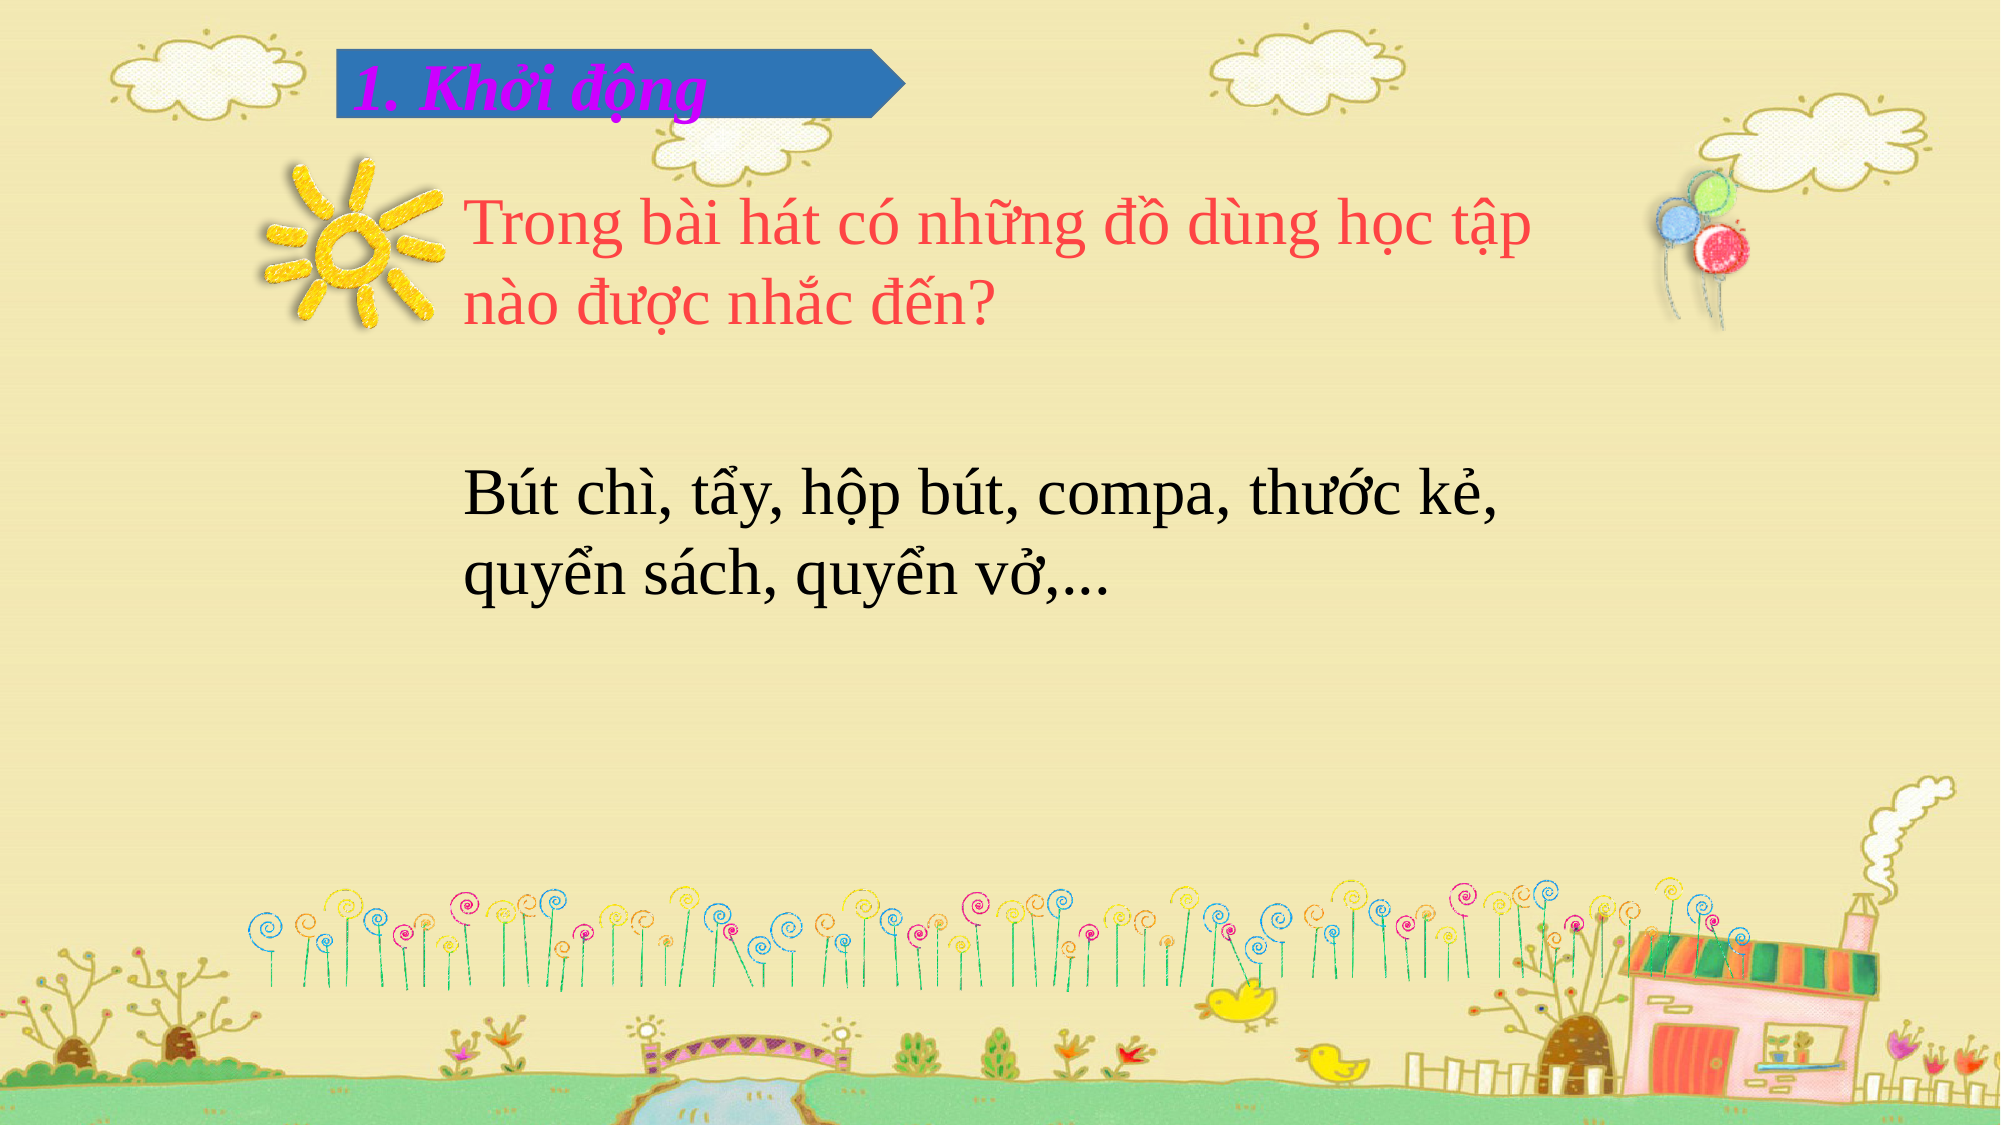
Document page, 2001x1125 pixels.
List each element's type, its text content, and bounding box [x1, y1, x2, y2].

picture [0, 0, 2001, 1125]
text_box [248, 877, 1750, 992]
text_box Bút chì, tẩy, hộp bút, compa, thước kẻ, quyển sách, quyển vở,... [448, 440, 1583, 661]
text_box Trong bài hát có những đồ dùng học tập nào được nhắc đến? [486, 170, 1624, 346]
text_box 1. Khởi động [336, 48, 906, 119]
